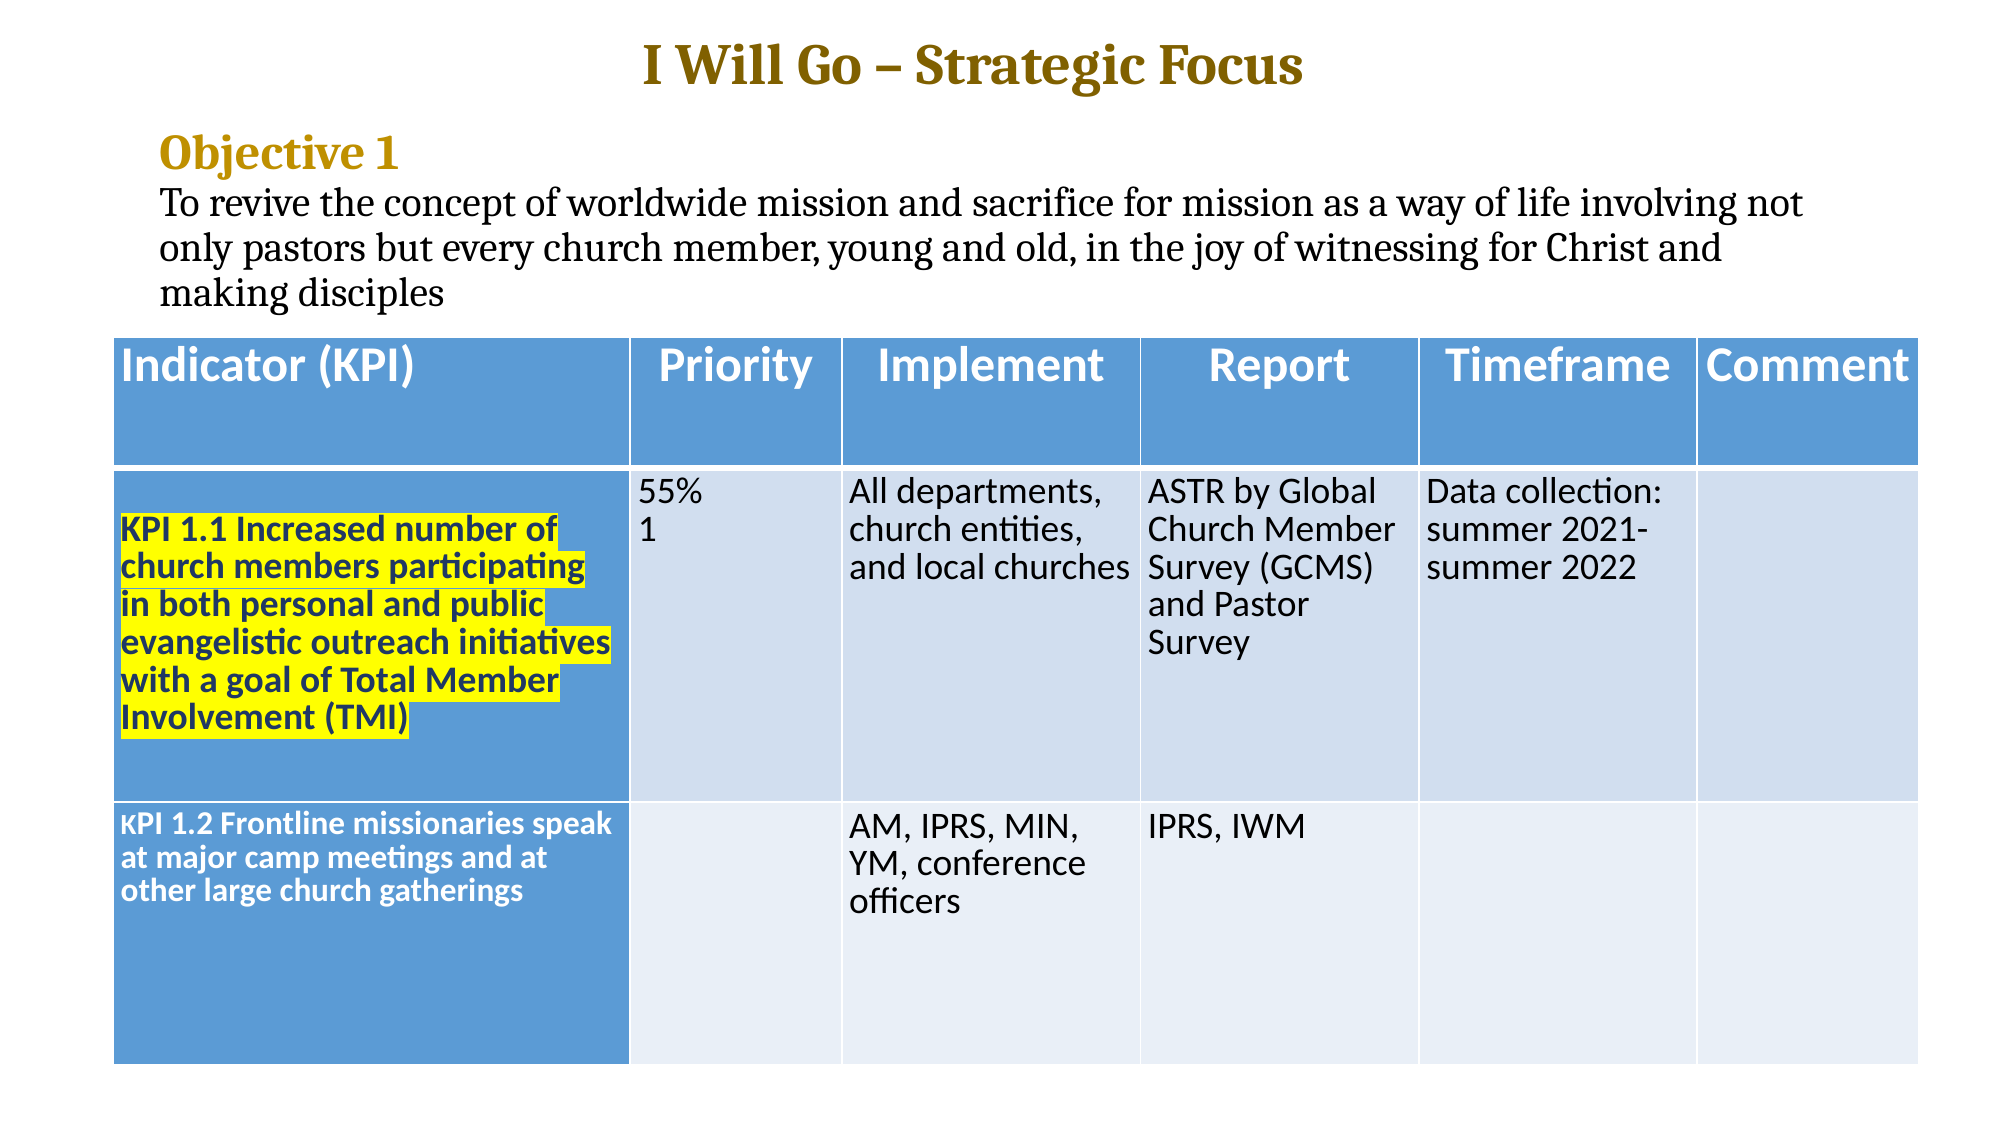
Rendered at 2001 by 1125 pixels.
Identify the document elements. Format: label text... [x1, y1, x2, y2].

table_cell [631, 803, 841, 1064]
table_header Implement [843, 338, 1140, 465]
title Objective 1 To revive the concept of worldwide mission and sacrifice for mission as a way of life involving not only pastors but every church member, young and old, in the joy of witnessing for Christ and making disciples [144, 104, 1863, 336]
table_cell [1698, 803, 1918, 1064]
table_cell [1420, 803, 1696, 1064]
table_header Report [1141, 338, 1418, 465]
table_cell AM, IPRS, MIN, YM, conference officers [843, 803, 1140, 1064]
table_cell KPI 1.1 Increased number of church members participating in both personal and public evangelistic outreach initiatives with a goal of Total Member Involvement (TMI) [114, 471, 629, 801]
table_cell Data collection: summer 2021-summer 2022 [1420, 471, 1696, 801]
table_header Timeframe [1420, 338, 1696, 465]
table_cell 55% 1 [631, 471, 841, 801]
table_header Indicator (KPI) [114, 338, 629, 465]
table_header Comment [1698, 338, 1918, 465]
table_cell [1698, 471, 1918, 801]
table_cell ASTR by Global Church Member Survey (GCMS) and Pastor Survey [1141, 471, 1418, 801]
table_cell All departments, church entities, and local churches [843, 471, 1140, 801]
table_cell IPRS, IWM [1141, 803, 1418, 1064]
table_header Priority [631, 338, 841, 465]
text_box I Will Go – Strategic Focus [367, 18, 1580, 104]
table_cell KPI 1.2 Frontline missionaries speak at major camp meetings and at other large church gatherings [114, 803, 629, 1064]
